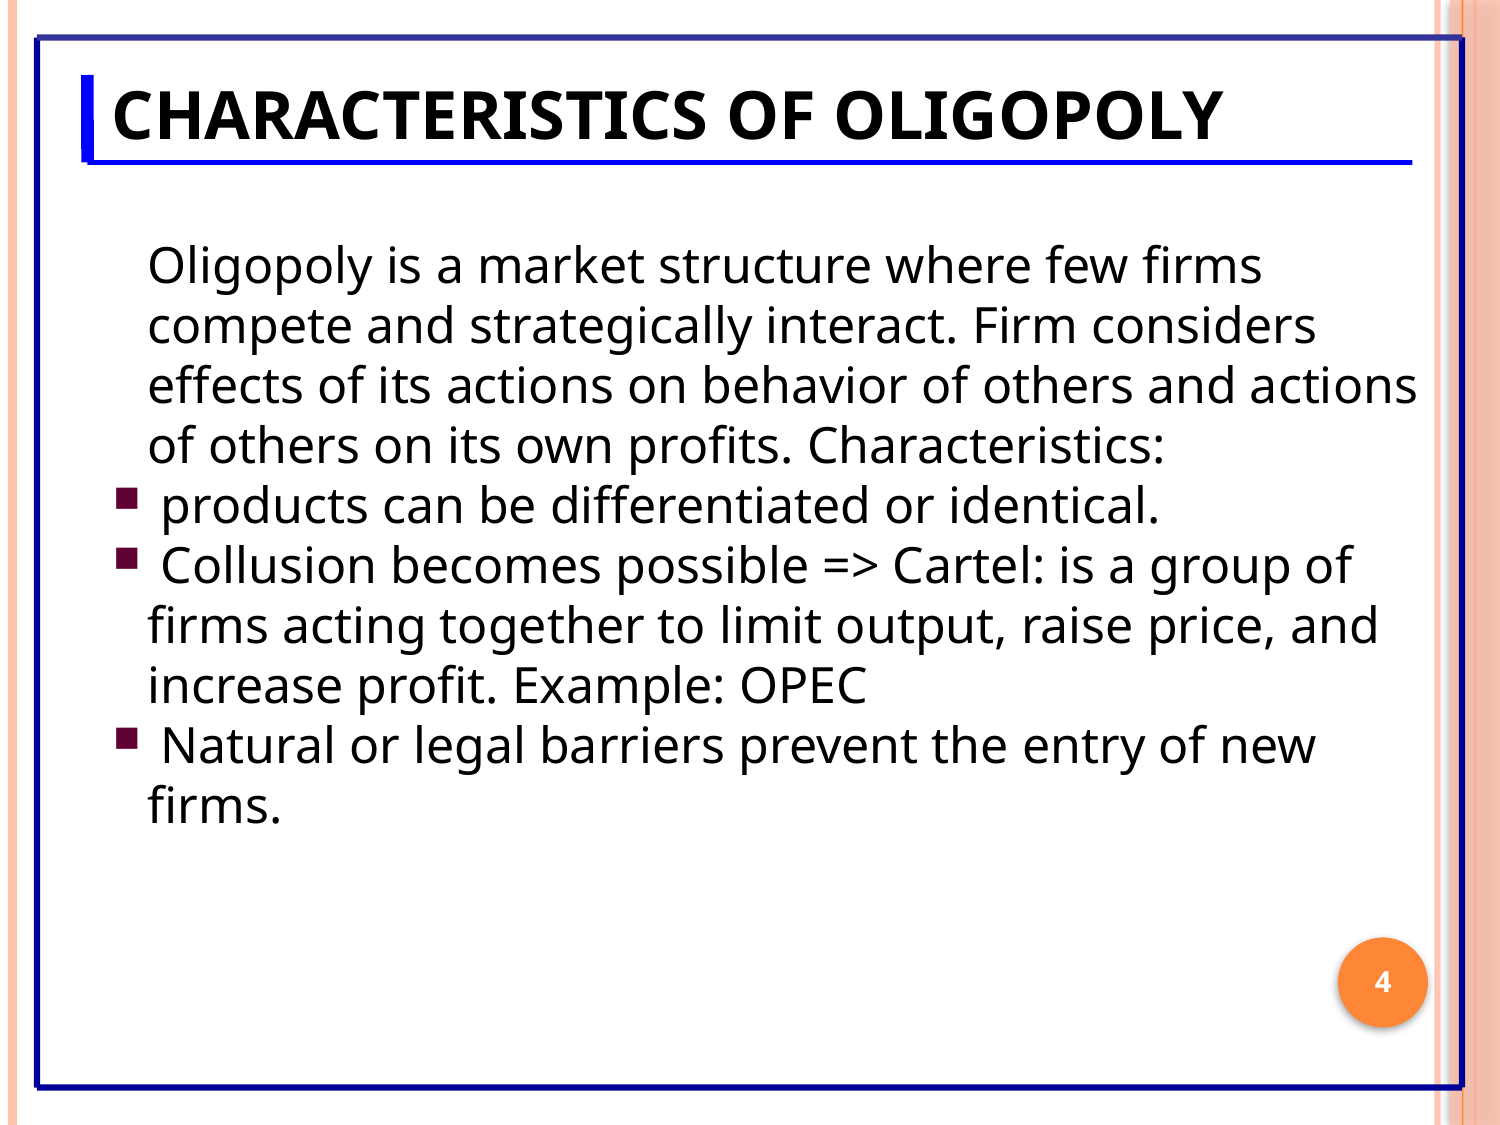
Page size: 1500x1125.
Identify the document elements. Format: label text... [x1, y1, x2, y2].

slide_number 4 [1333, 940, 1434, 1027]
text_box CHARACTERISTICS OF OLIGOPOLY [62, 74, 1438, 150]
text_box Oligopoly is a market structure where few firms compete and strategically interact. Firm considers effects of its actions on behavior of others and actions of others on its own profits. Characteristics: products can be differentiated or identical. Collusion becomes possible => Cartel: is a group of firms acting together to limit output, raise price, and increase profit. Example: OPEC Natural or legal barriers prevent the entry of new firms. [57, 226, 1471, 901]
